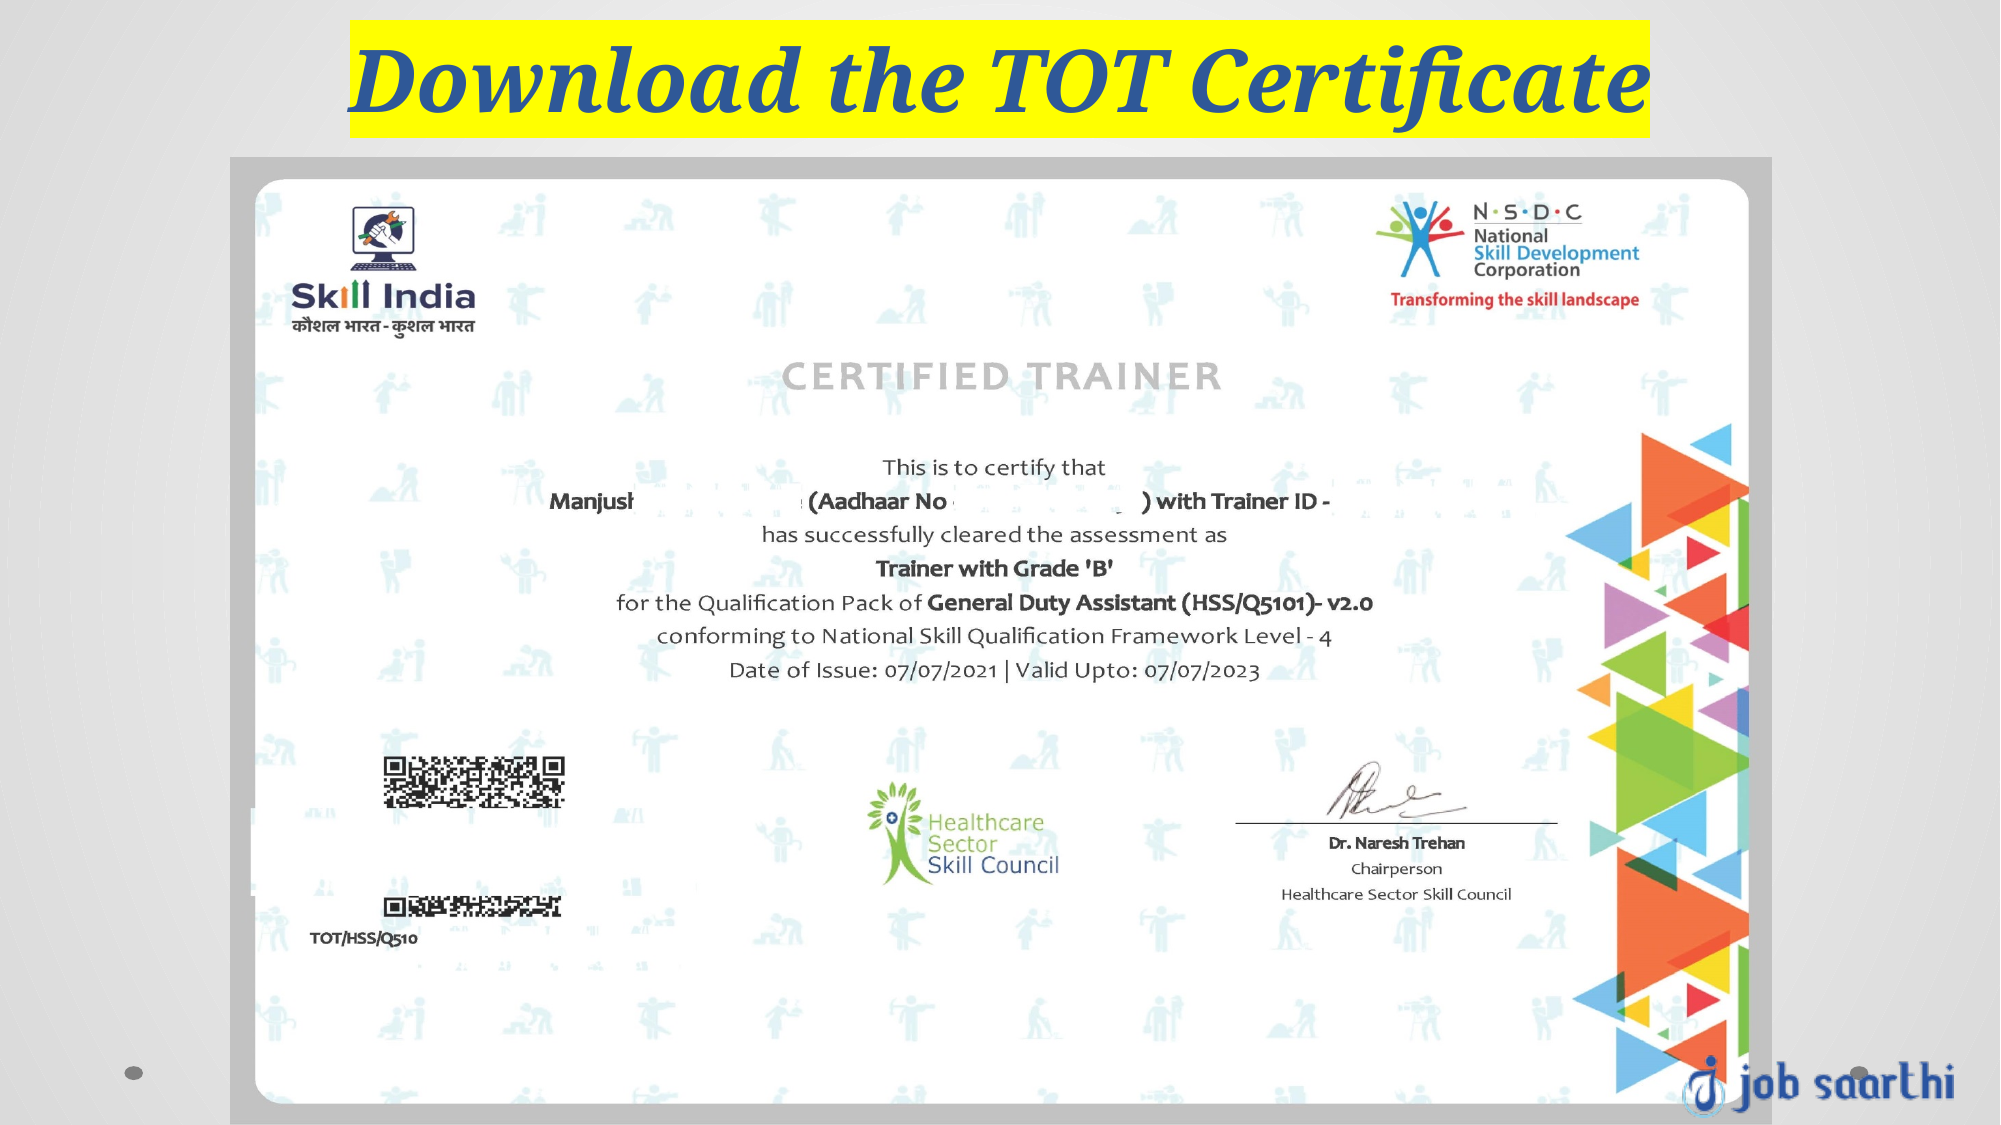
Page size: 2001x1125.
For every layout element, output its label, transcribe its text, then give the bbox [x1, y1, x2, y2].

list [229, 157, 1772, 1125]
picture [1675, 1054, 1954, 1118]
title Download the TOT Certificate [137, 28, 1863, 138]
